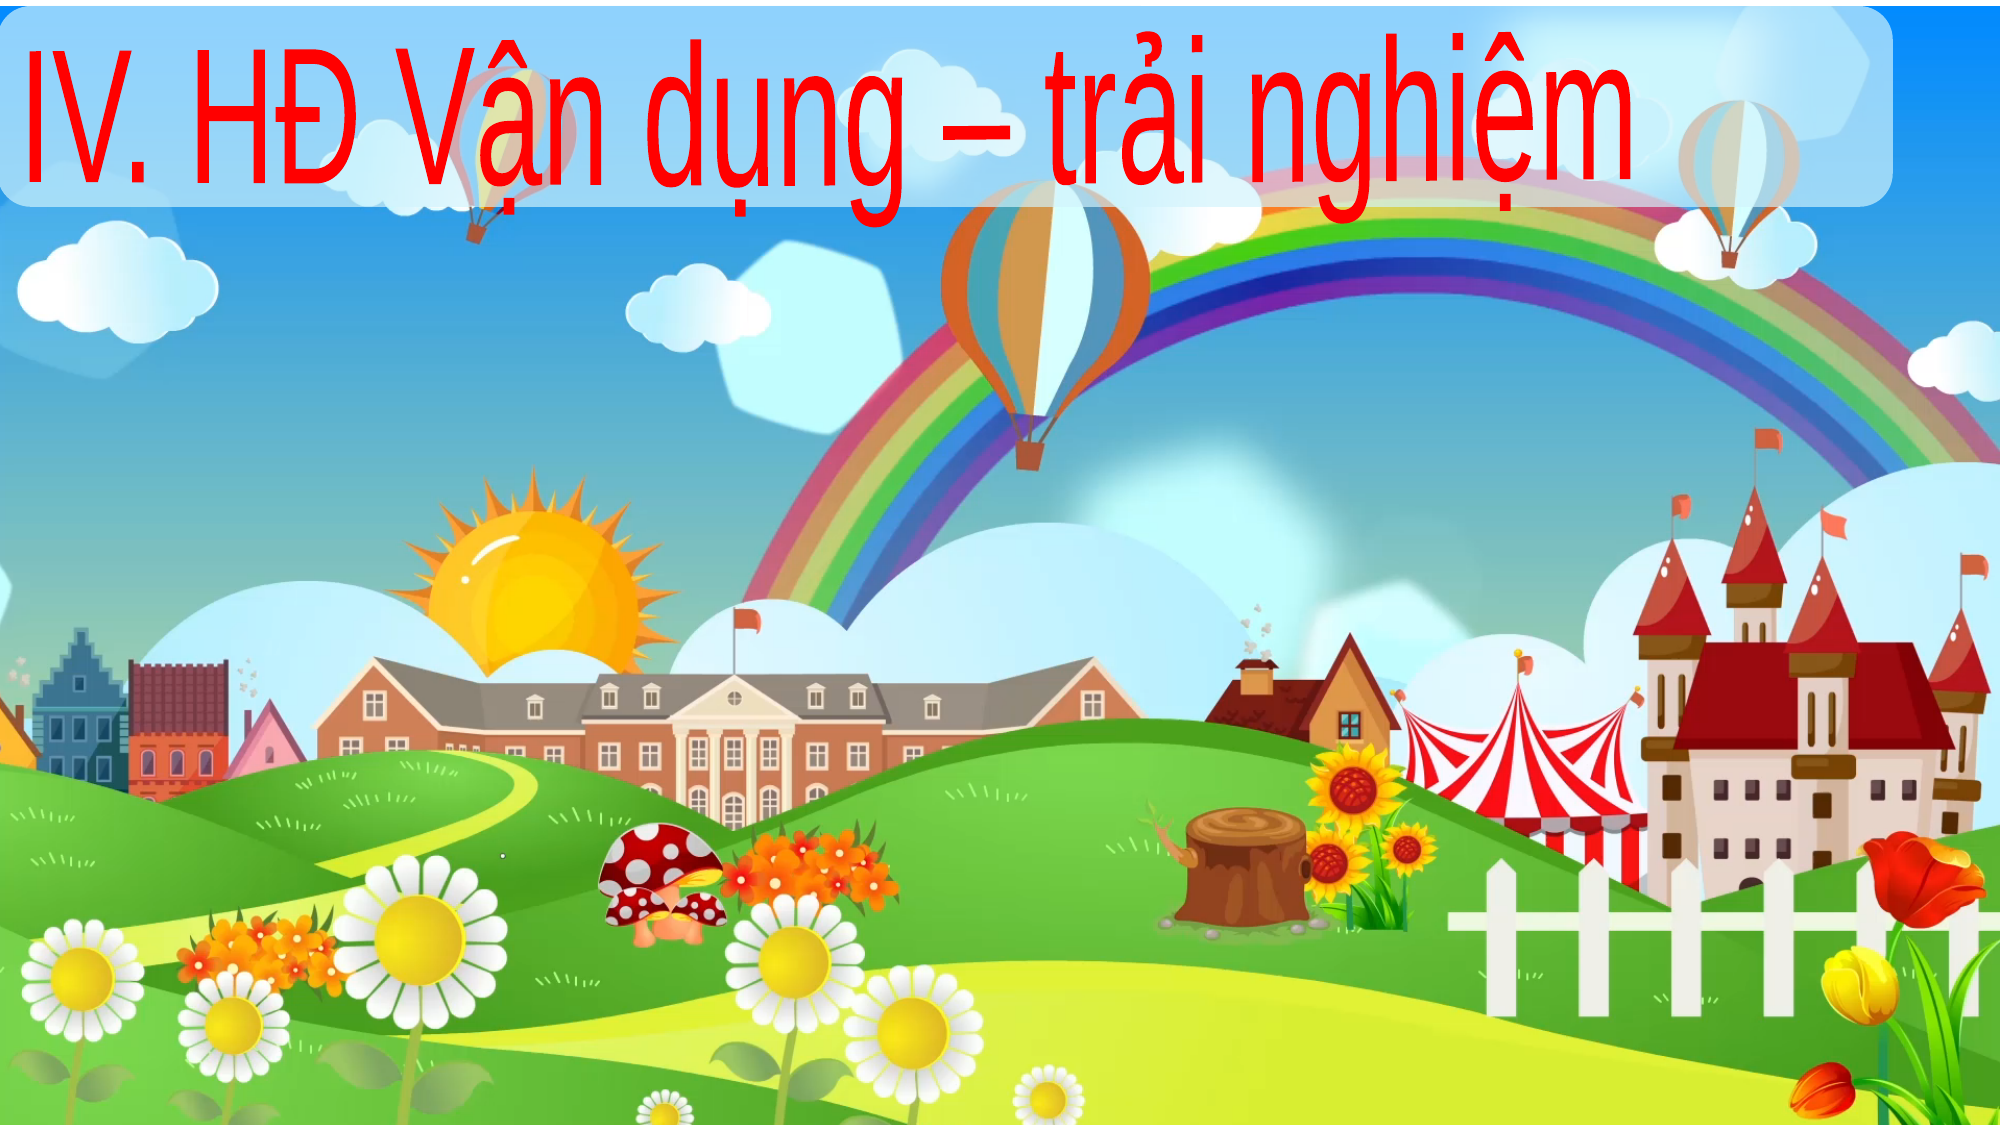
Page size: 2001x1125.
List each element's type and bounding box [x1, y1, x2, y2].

list [0, 5, 2000, 1125]
